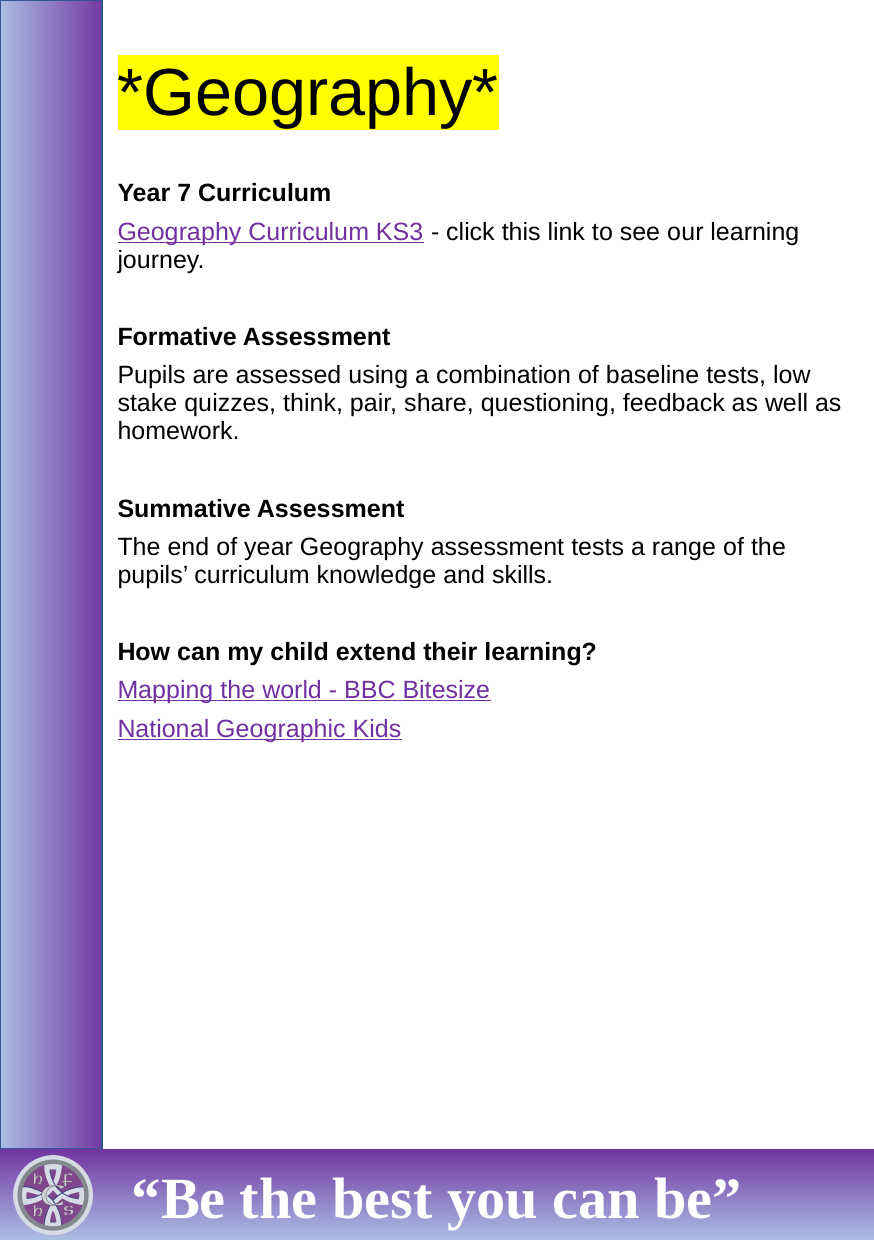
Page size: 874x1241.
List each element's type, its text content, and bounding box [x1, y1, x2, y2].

list Year 7 Curriculum Geography Curriculum KS3 - click this link to see our learning journey. Formative Assessment Pupils are assessed using a combination of baseline tests, low stake quizzes, think, pair, share, questioning, feedback as well as homework. Summative Assessment The end of year Geography assessment tests a range of the pupils’ curriculum knowledge and skills. How can my child extend their learning? Mapping the world - BBC Bitesize National Geographic Kids [109, 175, 862, 1146]
title *Geography* [109, 30, 862, 161]
picture [13, 1155, 93, 1235]
